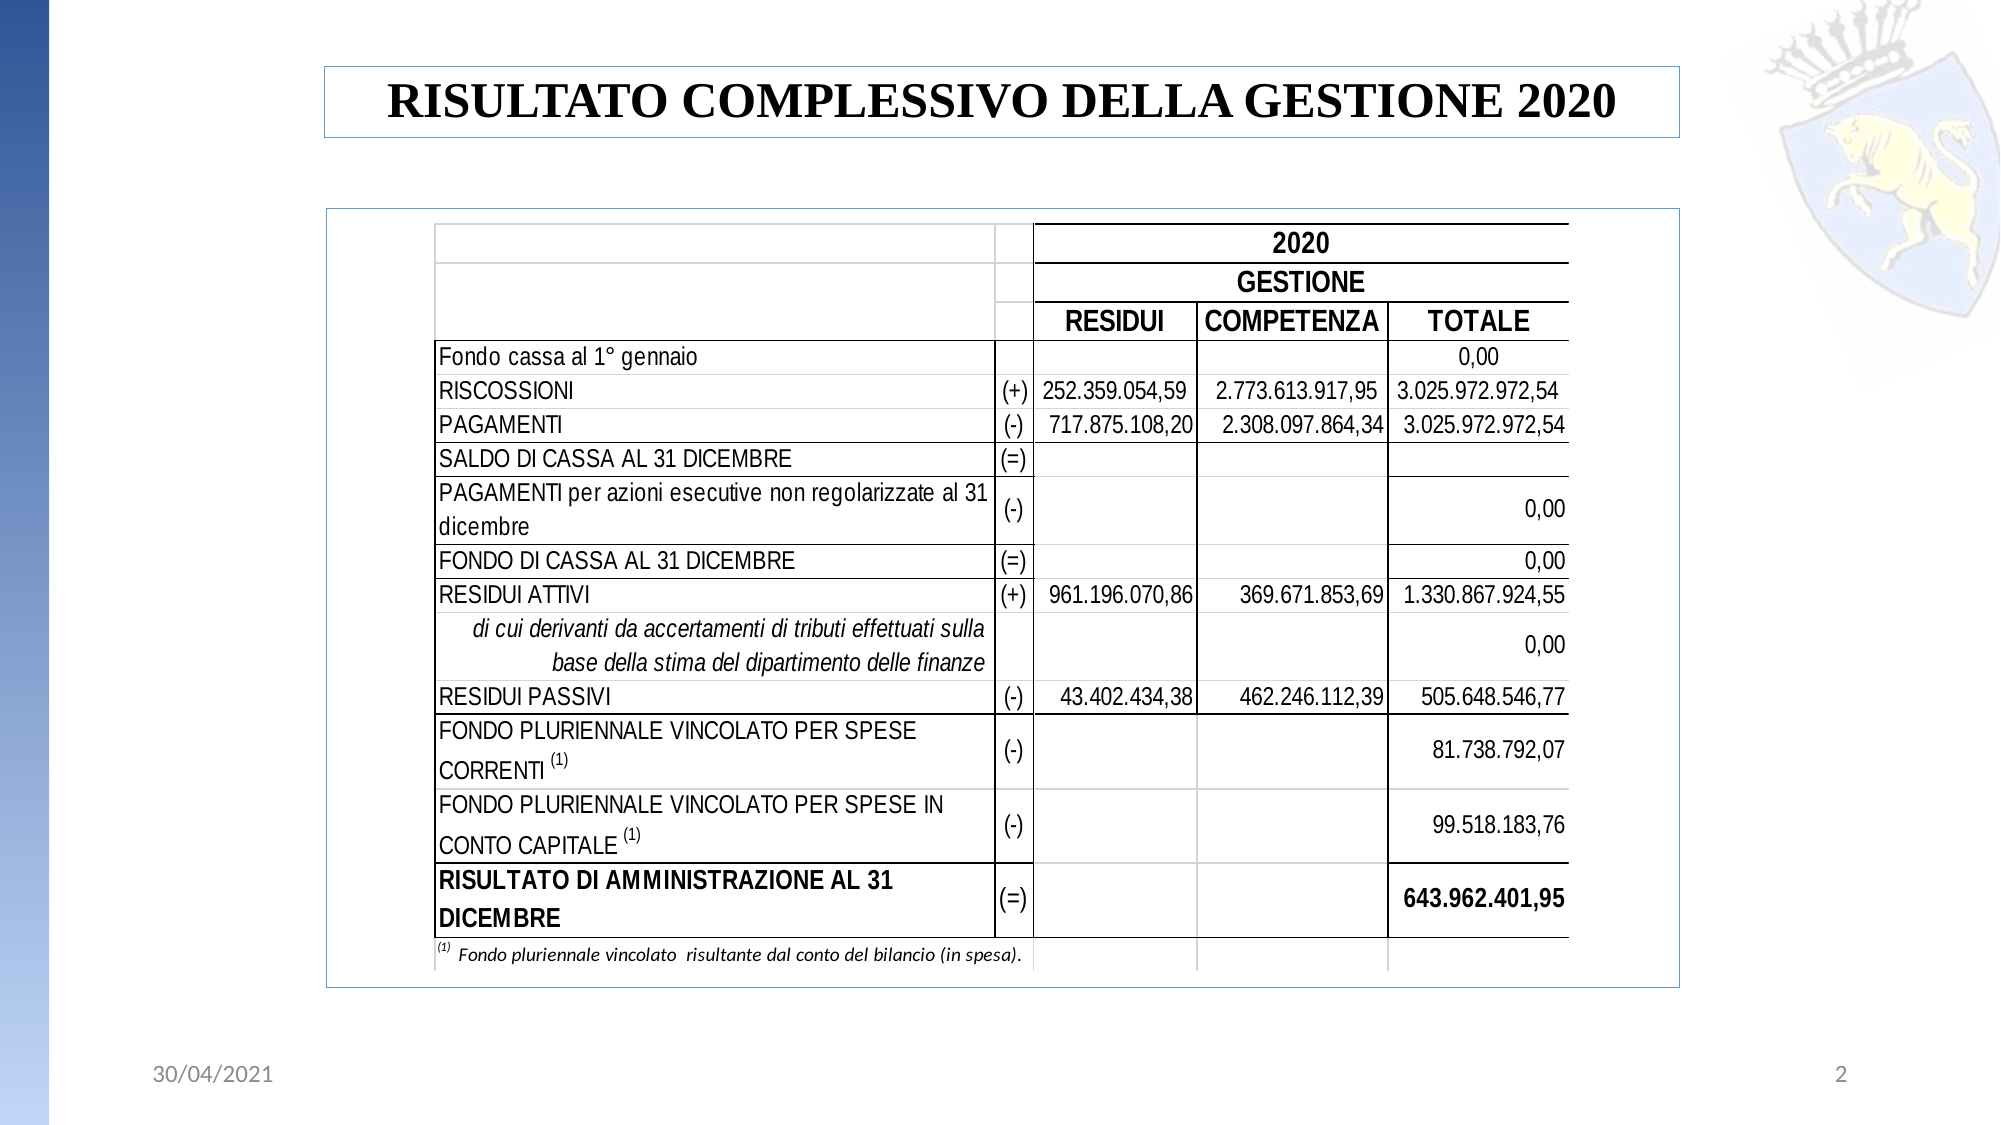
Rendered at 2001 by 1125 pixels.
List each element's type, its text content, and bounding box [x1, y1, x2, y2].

list [326, 208, 1680, 988]
title RISULTATO COMPLESSIVO DELLA GESTIONE 2020 [324, 66, 1680, 138]
slide_number 2 [1412, 1042, 1863, 1103]
picture [434, 223, 1571, 973]
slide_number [137, 1042, 588, 1103]
